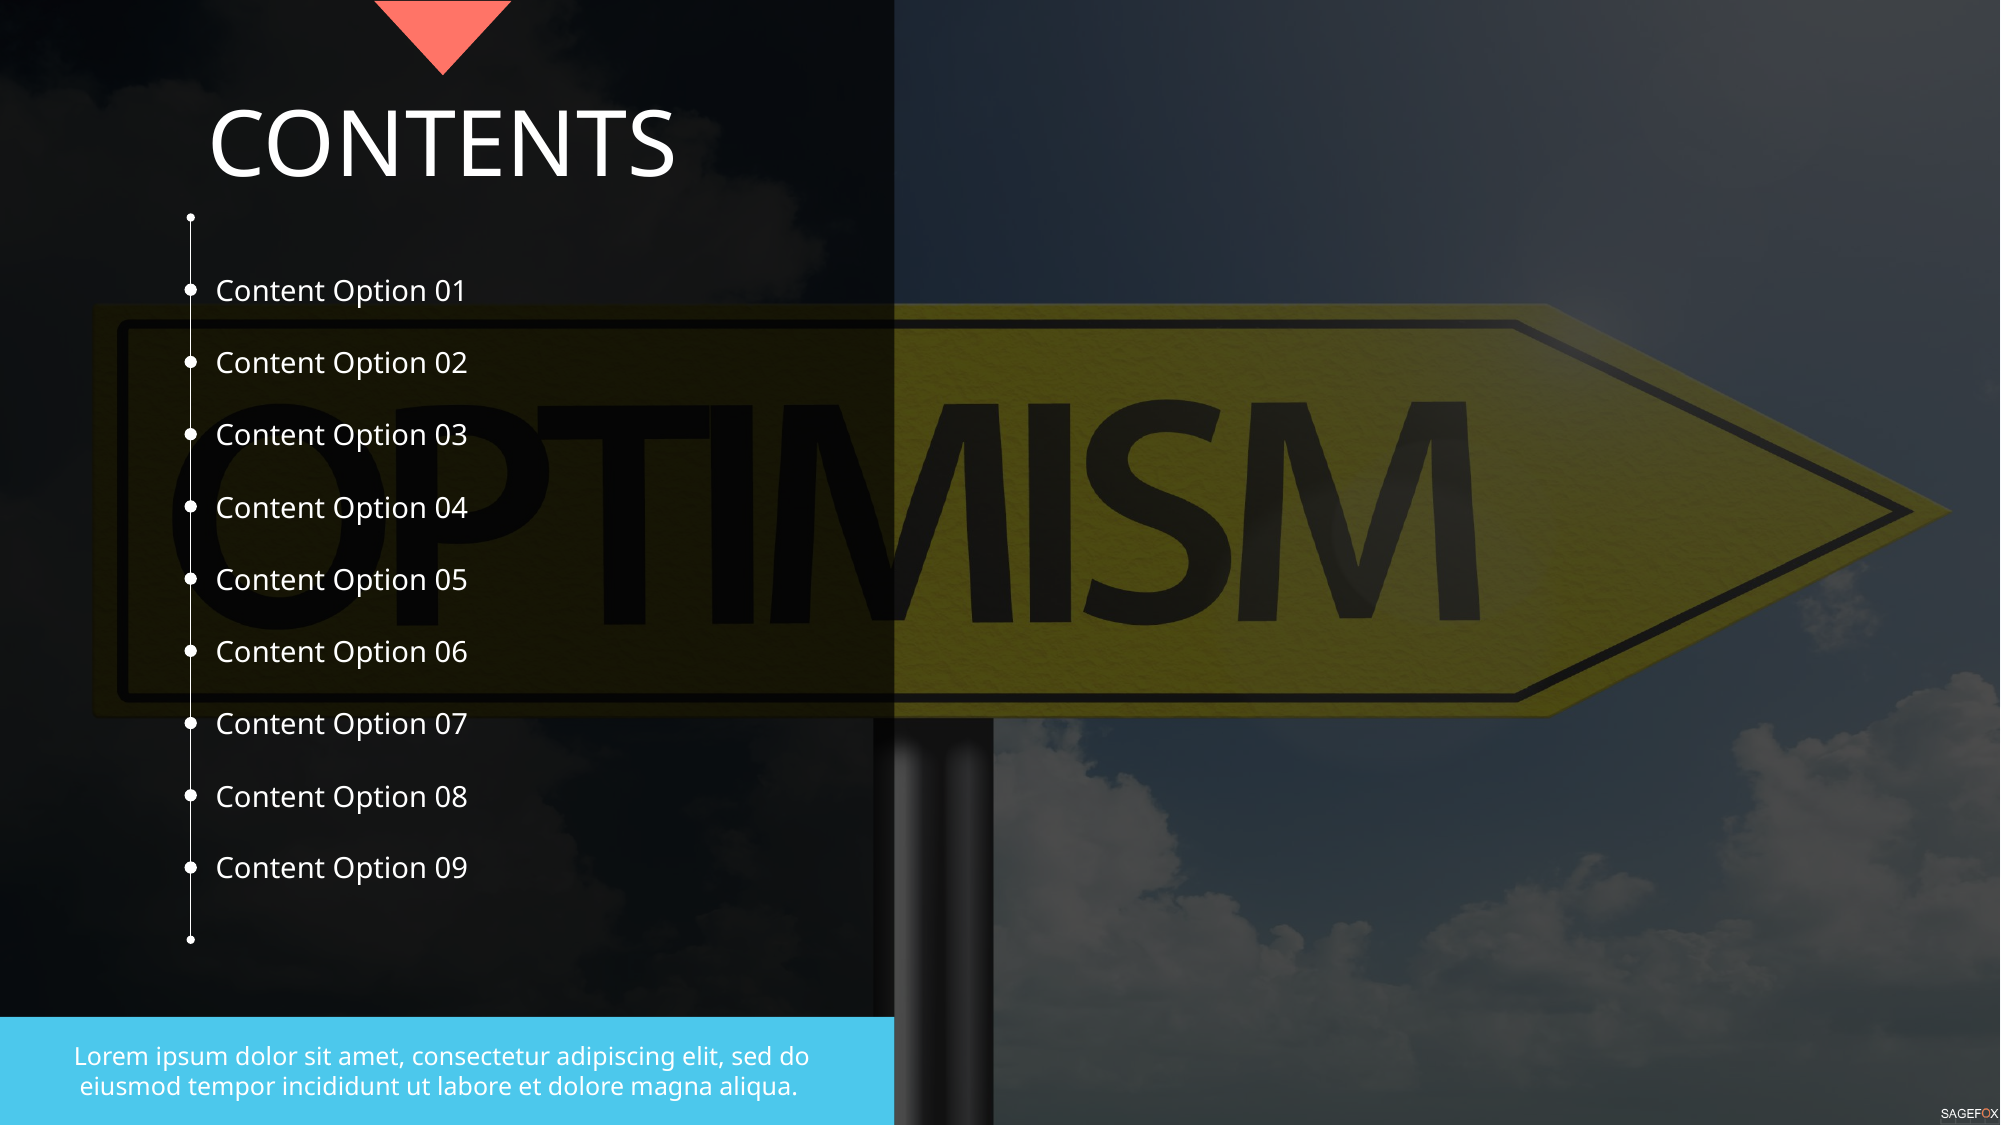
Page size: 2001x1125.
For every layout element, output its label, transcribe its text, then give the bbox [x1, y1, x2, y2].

text_box Lorem ipsum dolor sit amet, consectetur adipiscing elit, sed do eiusmod tempor incididunt ut labore et dolore magna aliqua. [11, 1033, 874, 1108]
text_box Content Option 07 [200, 697, 501, 748]
text_box Content Option 05 [200, 554, 501, 604]
text_box Content Option 06 [200, 626, 501, 676]
text_box [0, 0, 895, 1016]
picture [895, 0, 2001, 1125]
text_box Content Option 04 [200, 481, 501, 532]
text_box Content Option 08 [200, 770, 501, 821]
text_box [0, 1016, 895, 1125]
text_box Content Option 09 [200, 842, 501, 893]
text_box [371, 0, 514, 77]
text_box CONTENTS [142, 77, 743, 202]
text_box Content Option 03 [200, 408, 501, 459]
text_box Content Option 02 [200, 337, 501, 387]
text_box Content Option 01 [200, 264, 501, 315]
